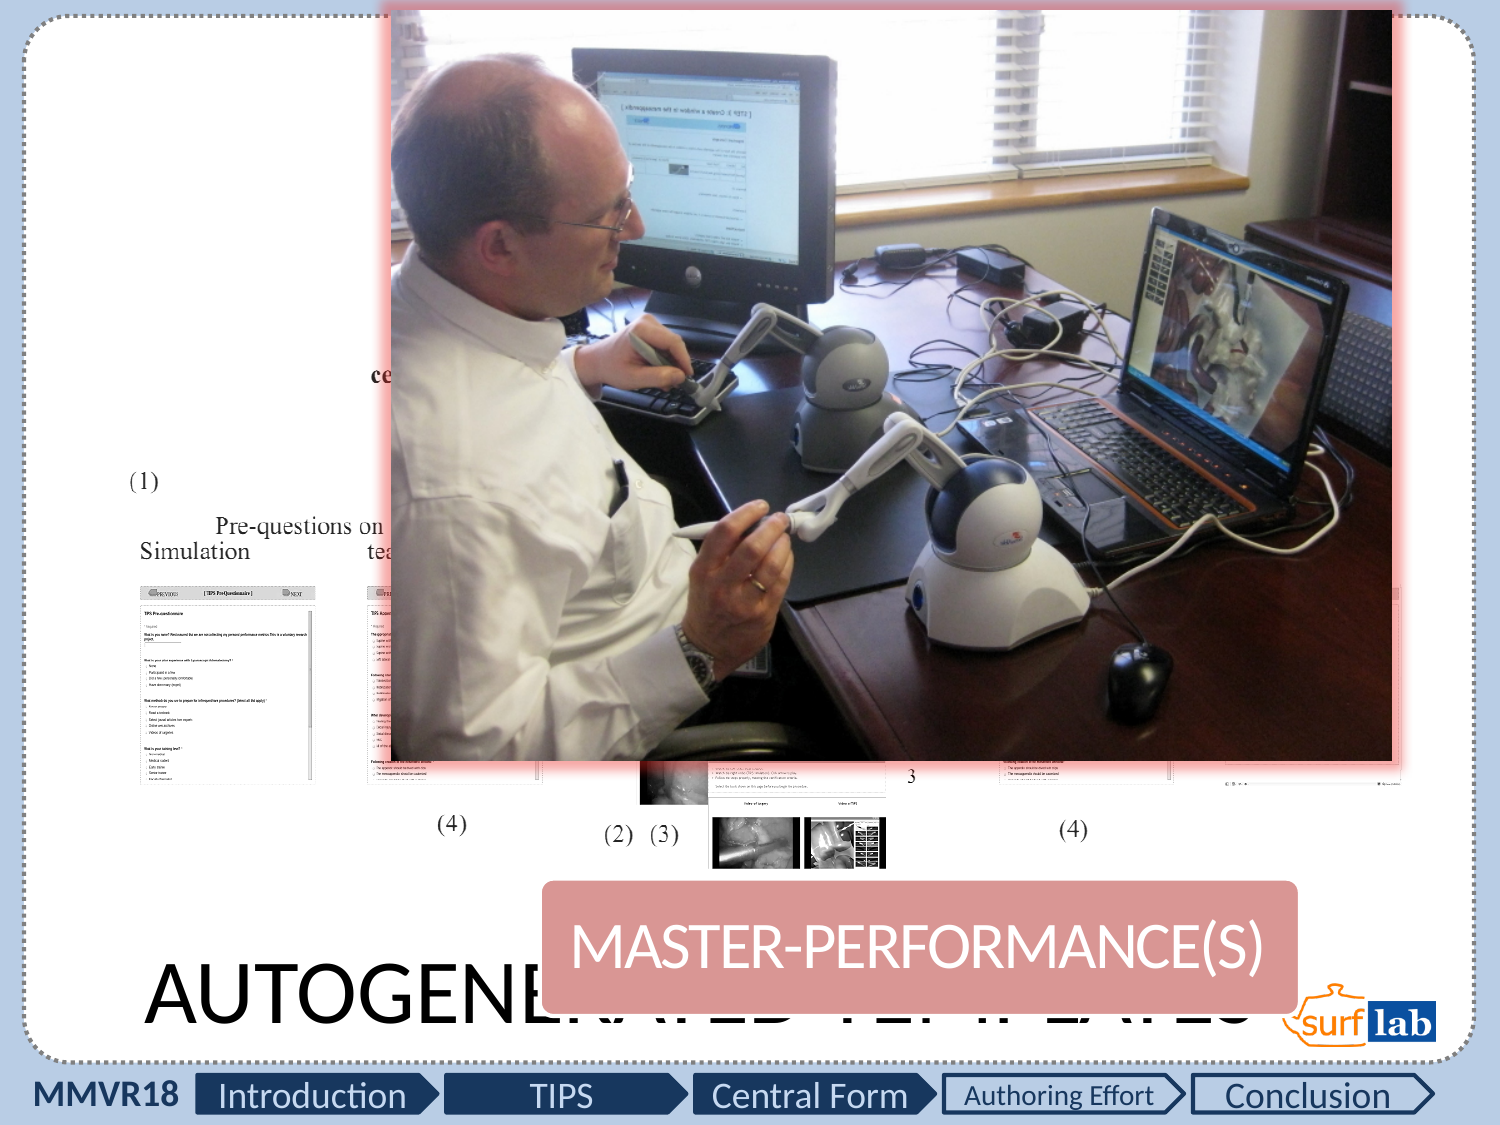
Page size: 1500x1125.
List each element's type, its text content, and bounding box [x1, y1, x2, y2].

picture [1267, 983, 1436, 1047]
picture [101, 10, 1416, 878]
text_box AUTOGENERATED TEMPLATES [101, 924, 1300, 1043]
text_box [539, 878, 1301, 1017]
